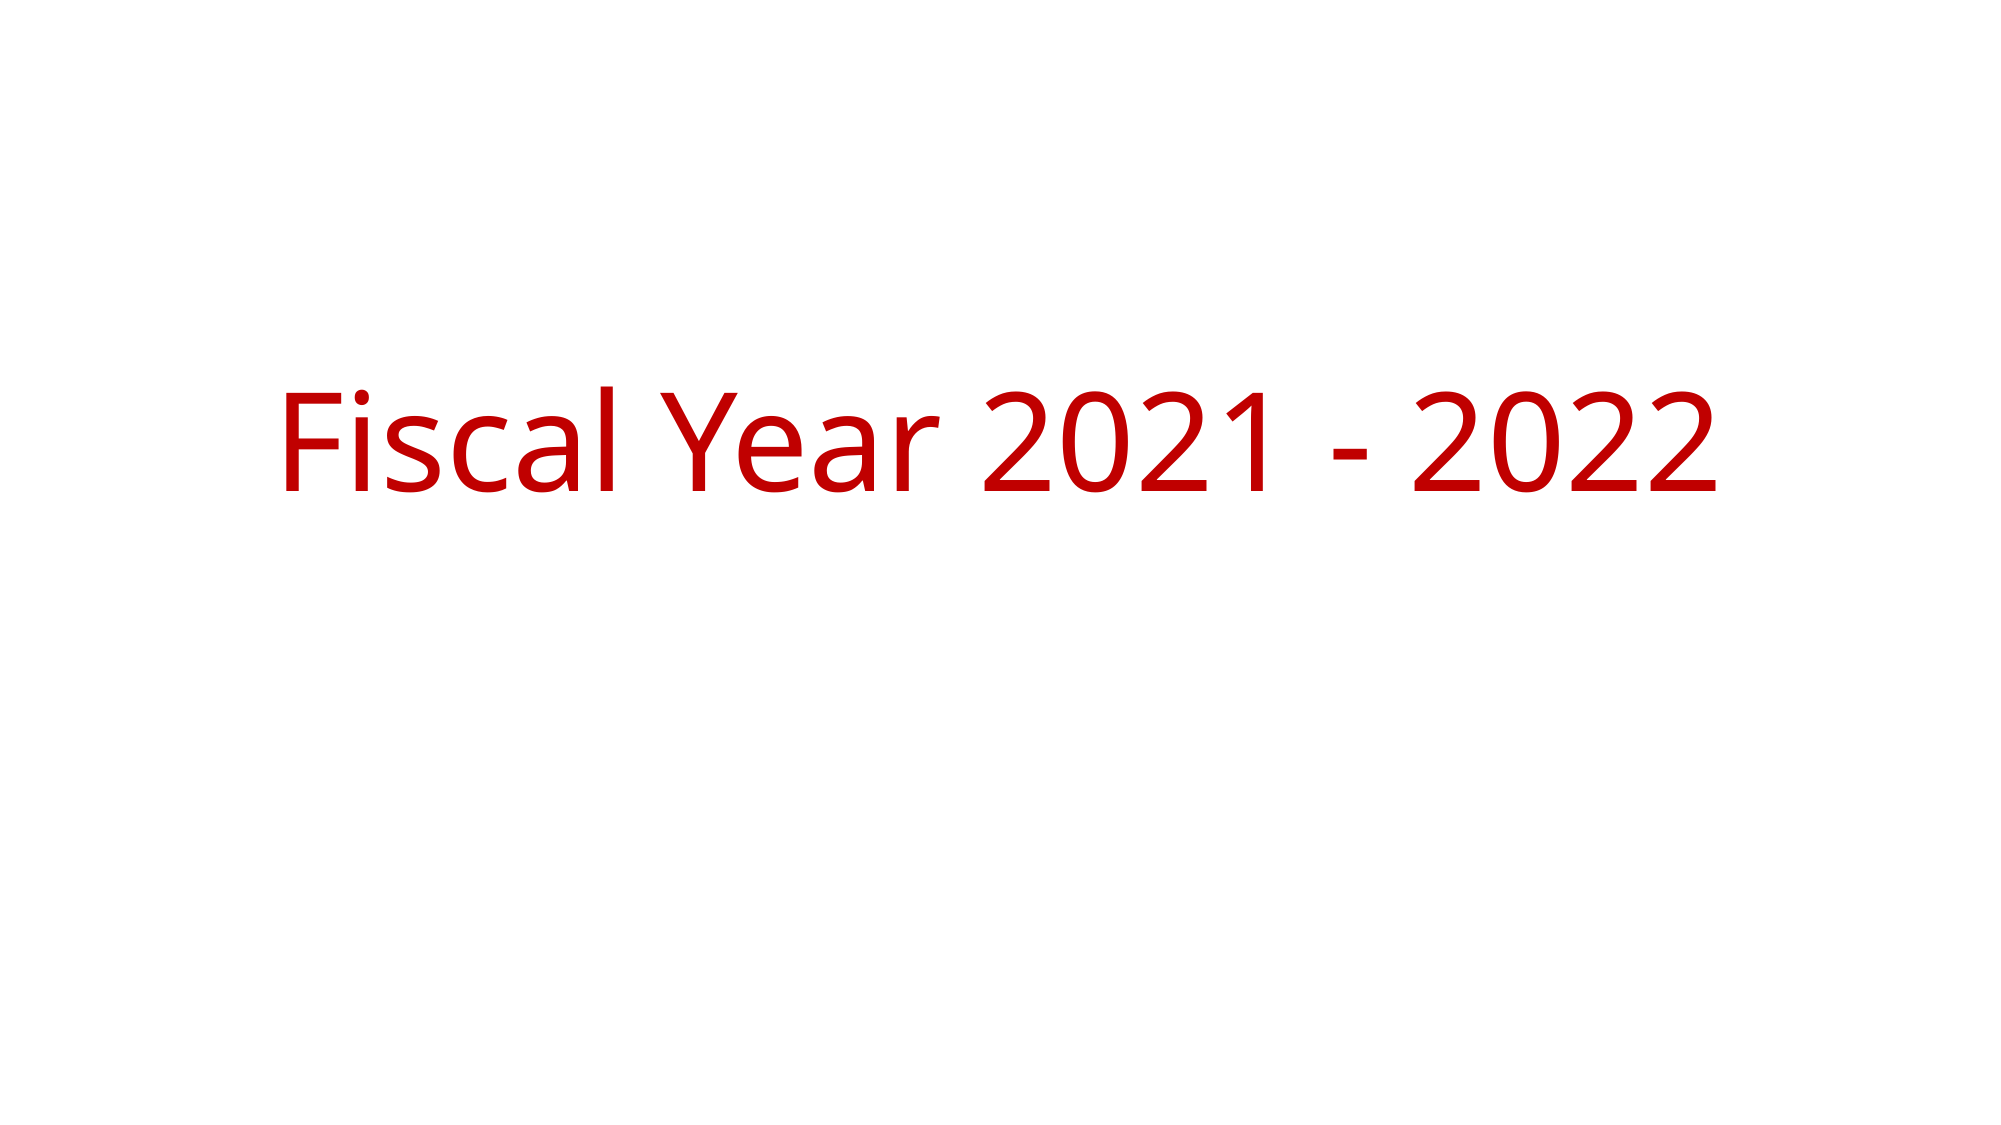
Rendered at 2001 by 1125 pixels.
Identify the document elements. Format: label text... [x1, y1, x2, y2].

title Fiscal Year 2021 - 2022 [136, 280, 1862, 749]
